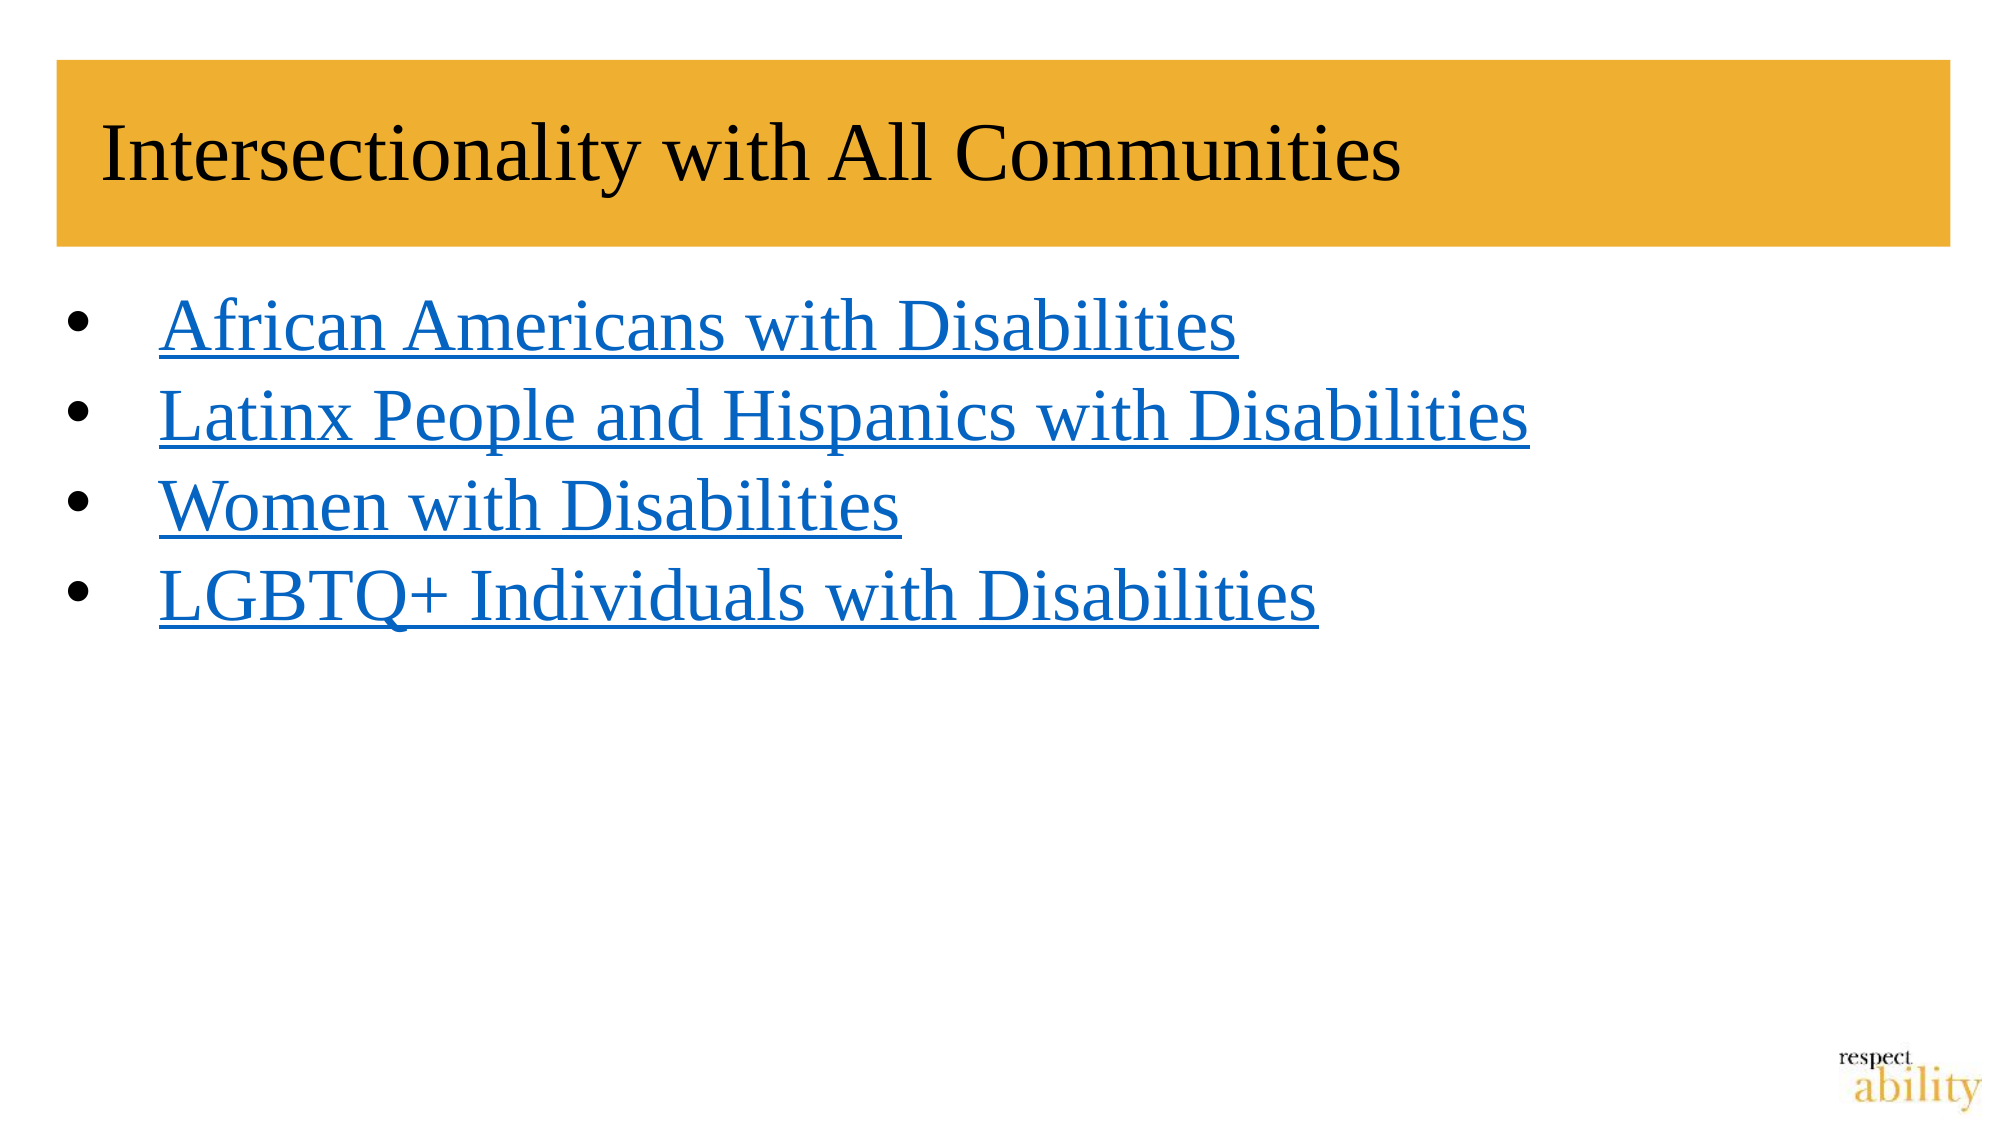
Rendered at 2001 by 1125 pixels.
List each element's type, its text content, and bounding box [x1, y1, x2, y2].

text_box African Americans with Disabilities Latinx People and Hispanics with Disabilities Women with Disabilities LGBTQ+ Individuals with Disabilities [50, 268, 1958, 714]
picture [1839, 1042, 1982, 1120]
title Intersectionality with All Communities [85, 59, 1811, 247]
